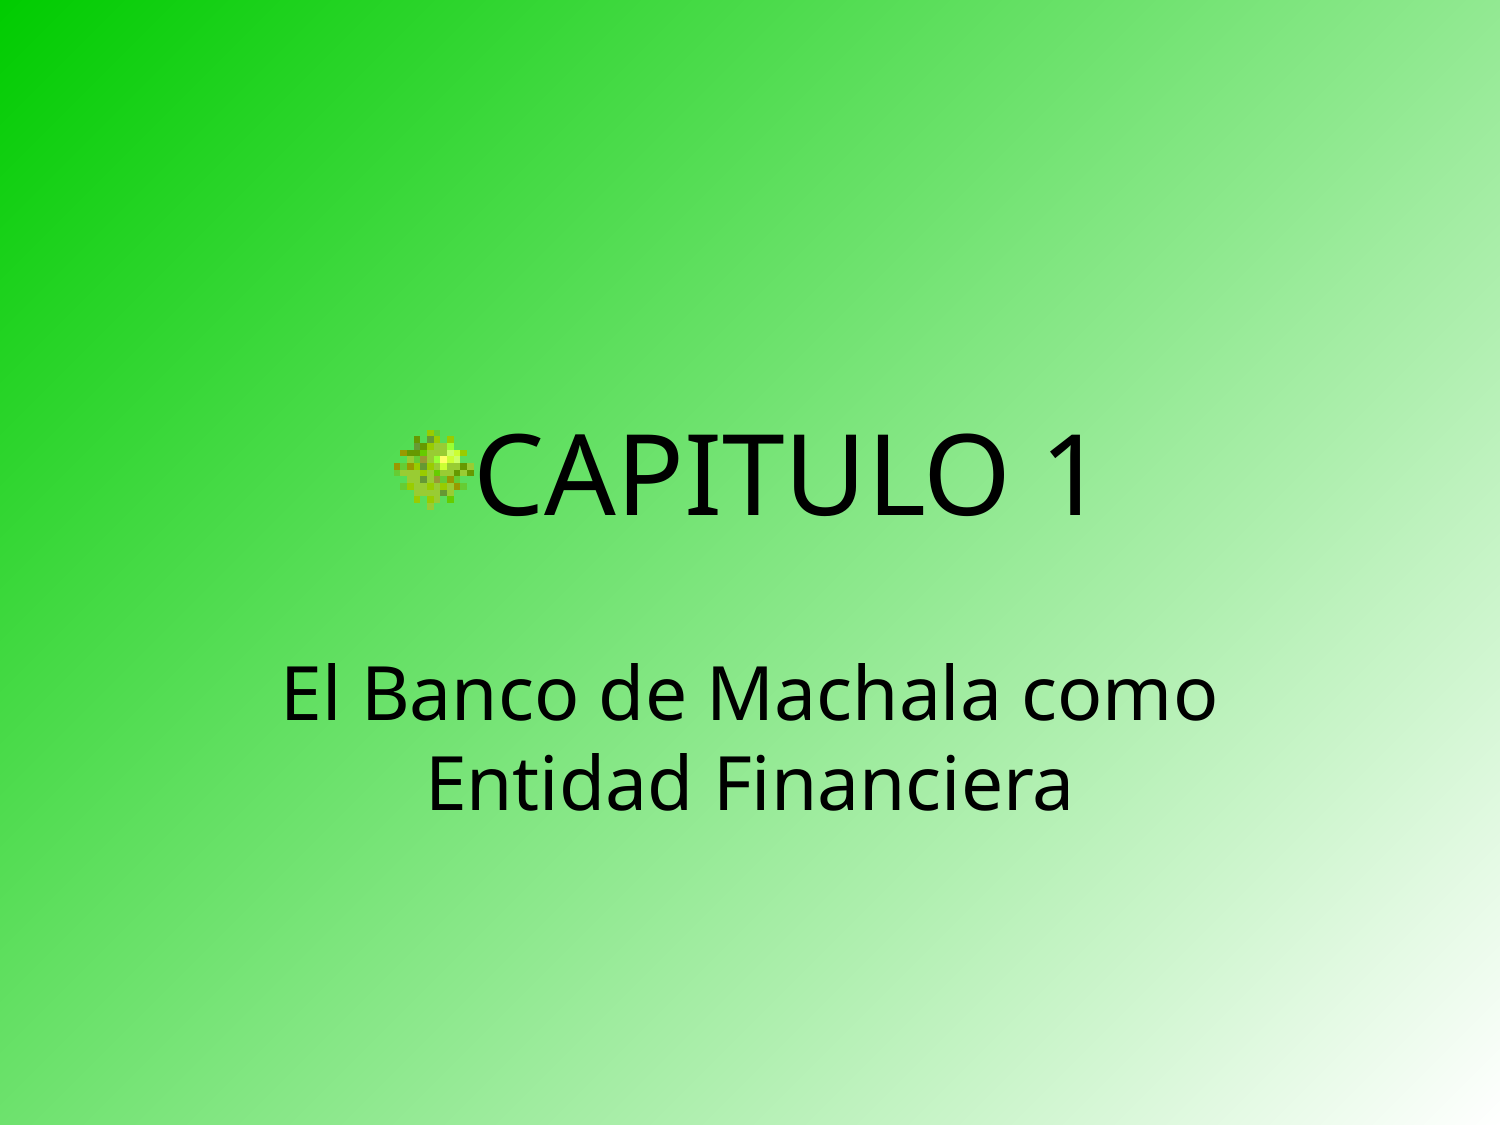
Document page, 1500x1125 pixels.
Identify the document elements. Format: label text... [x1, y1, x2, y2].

picture [394, 430, 474, 510]
subtitle El Banco de Machala como Entidad Financiera [224, 637, 1276, 926]
title CAPITULO 1 [112, 349, 1388, 591]
